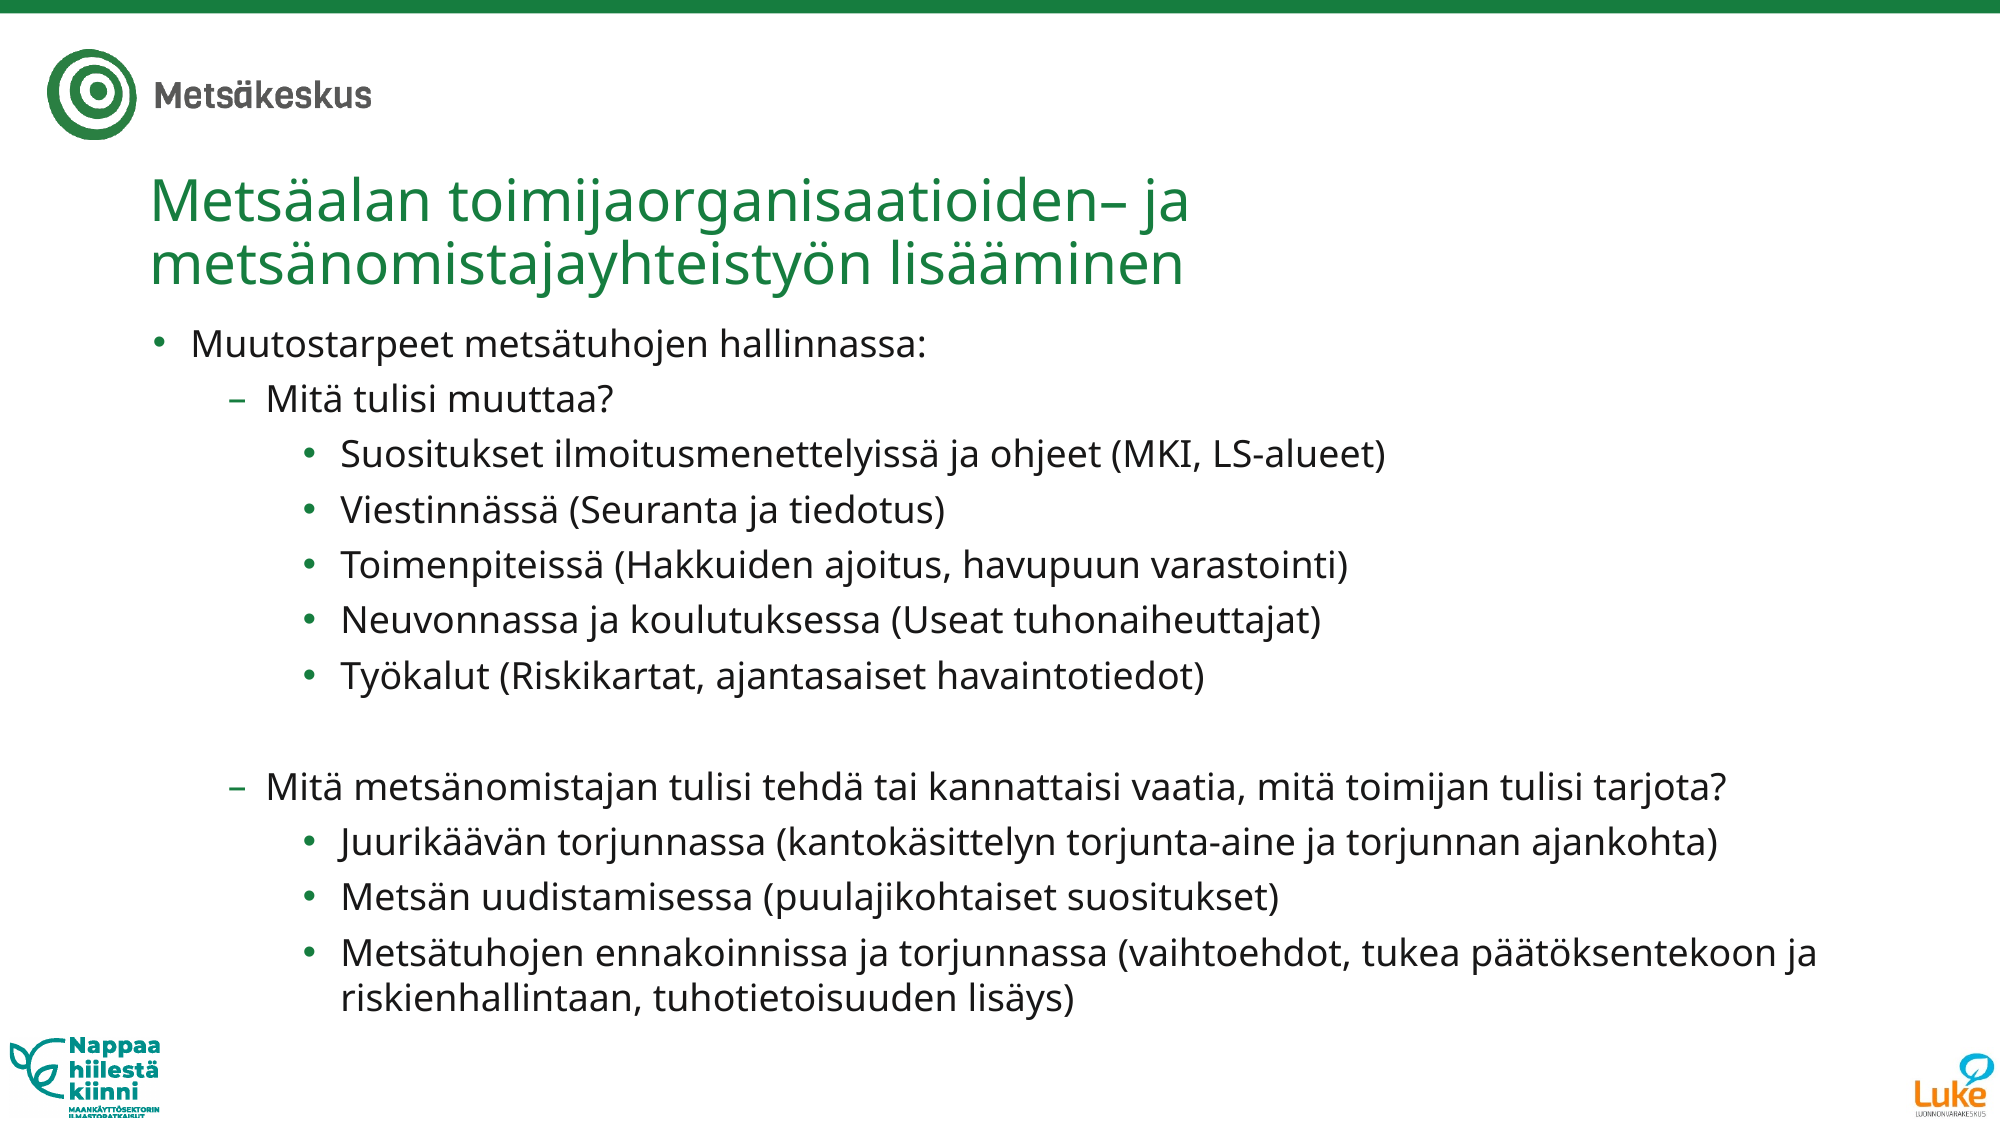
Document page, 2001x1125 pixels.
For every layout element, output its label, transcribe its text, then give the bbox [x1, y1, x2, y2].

picture [47, 49, 371, 140]
list Muutostarpeet metsätuhojen hallinnassa: Mitä tulisi muuttaa? Suositukset ilmoitusmenettelyissä ja ohjeet (MKI, LS-alueet) Viestinnässä (Seuranta ja tiedotus) Toimenpiteissä (Hakkuiden ajoitus, havupuun varastointi) Neuvonnassa ja koulutuksessa (Useat tuhonaiheuttajat) Työkalut (Riskikartat, ajantasaiset havaintotiedot) Mitä metsänomistajan tulisi tehdä tai kannattaisi vaatia, mitä toimijan tulisi tarjota? Juurikäävän torjunnassa (kantokäsittelyn torjunta-aine ja torjunnan ajankohta) Metsän uudistamisessa (puulajikohtaiset suositukset) Metsätuhojen ennakoinnissa ja torjunnassa (vaihtoehdot, tukea päätöksentekoon ja riskienhallintaan, tuhotietoisuuden lisäys) [137, 311, 1928, 1026]
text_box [9, 1037, 160, 1119]
picture [1906, 1047, 2000, 1125]
title Metsäalan toimijaorganisaatioiden– ja metsänomistajayhteistyön lisääminen [134, 164, 1928, 281]
